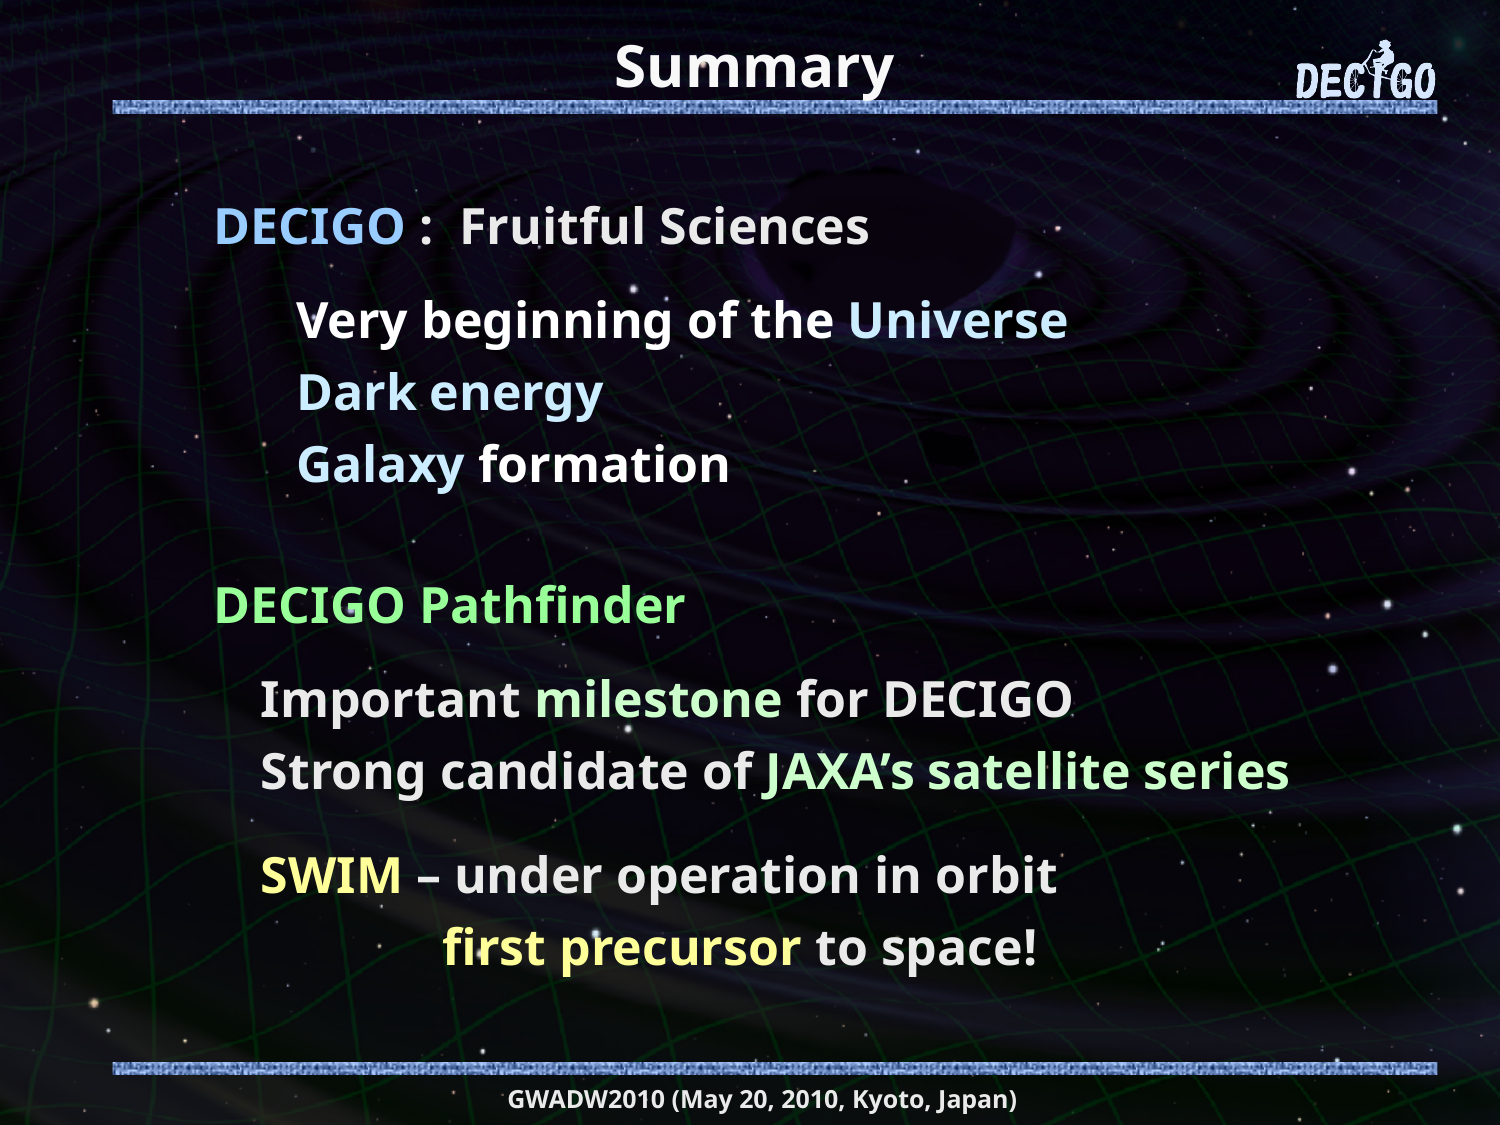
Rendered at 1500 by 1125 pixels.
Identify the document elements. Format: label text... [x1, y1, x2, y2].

text_box SWIM – under operation in orbit first precursor to space! [246, 823, 1301, 983]
picture [0, 0, 1500, 1125]
text_box DECIGO : Fruitful Sciences [199, 187, 1231, 263]
text_box DECIGO Pathfinder [199, 565, 1231, 641]
text_box Very beginning of the Universe Dark energy Galaxy formation [281, 269, 1313, 501]
text_box Important milestone for DECIGO Strong candidate of JAXA’s satellite series [246, 648, 1407, 807]
title Summary [210, 0, 1299, 114]
footer GWADW2010 (May 20, 2010, Kyoto, Japan) [74, 1087, 1451, 1122]
